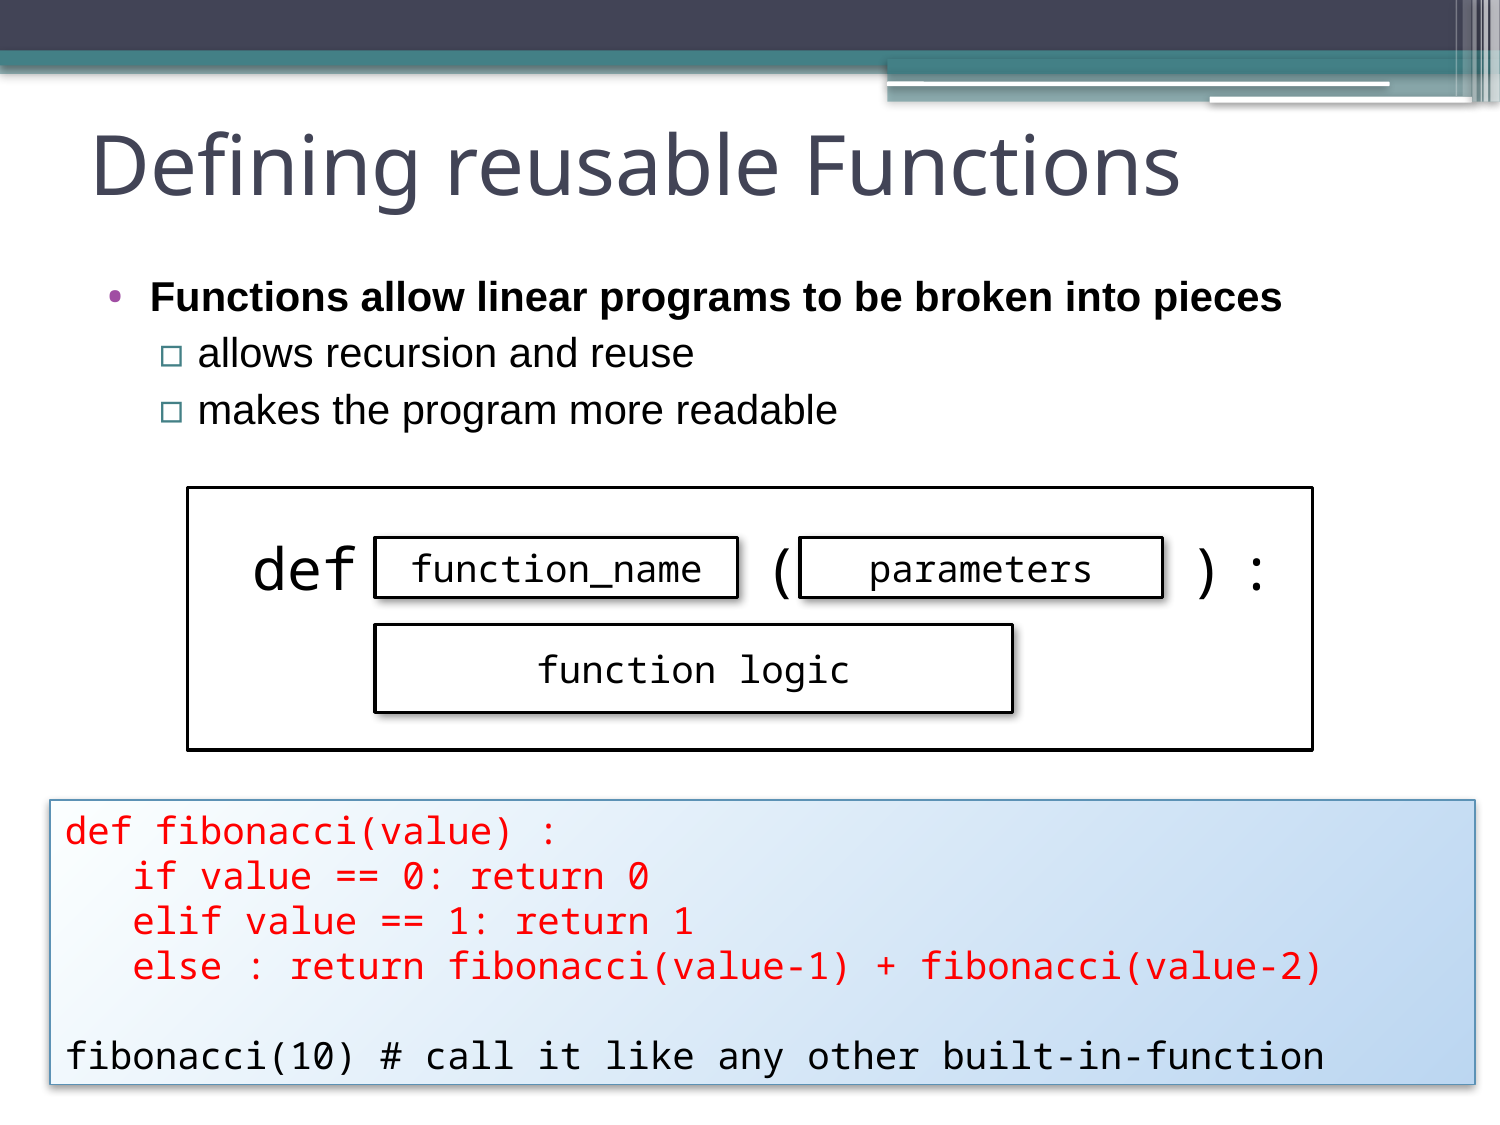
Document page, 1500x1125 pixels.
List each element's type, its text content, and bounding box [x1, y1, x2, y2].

text_box def fibonacci(value) : if value == 0: return 0 elif value == 1: return 1 else : return fibonacci(value-1) + fibonacci(value-2) fibonacci(10) # call it like any other built-in-function [49, 799, 1476, 1085]
text_box [186, 486, 1314, 752]
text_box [237, 524, 1301, 713]
title Defining reusable Functions [75, 75, 1425, 250]
list Functions allow linear programs to be broken into pieces allows recursion and reuse makes the program more readable [75, 262, 1425, 463]
